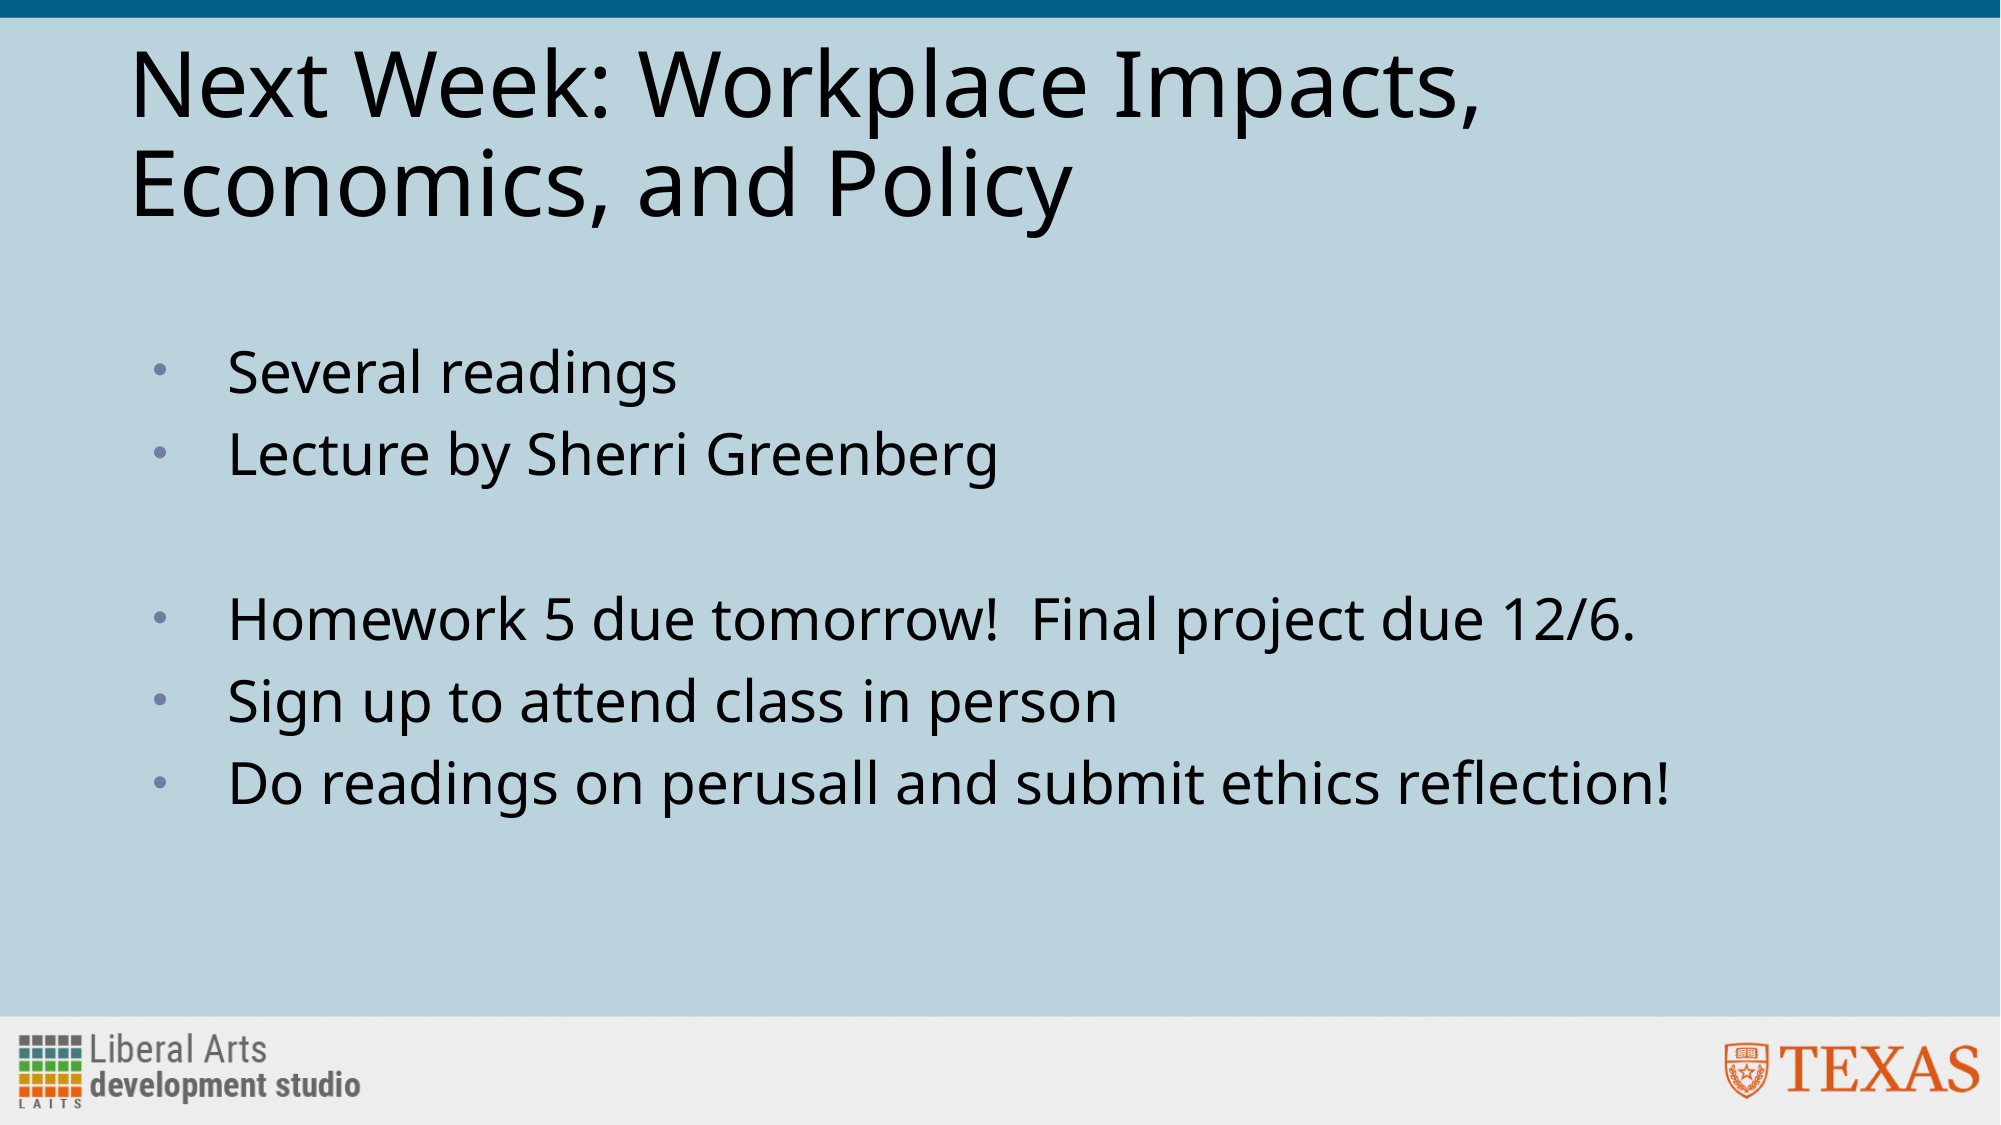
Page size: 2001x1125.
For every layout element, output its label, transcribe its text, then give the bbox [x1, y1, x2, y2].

picture [0, 18, 2001, 1125]
list Several readings Lecture by Sherri Greenberg Homework 5 due tomorrow! Final project due 12/6. Sign up to attend class in person Do readings on perusall and submit ethics reflection! [137, 245, 1862, 958]
title Next Week: Workplace Impacts, Economics, and Policy [113, 28, 1838, 245]
